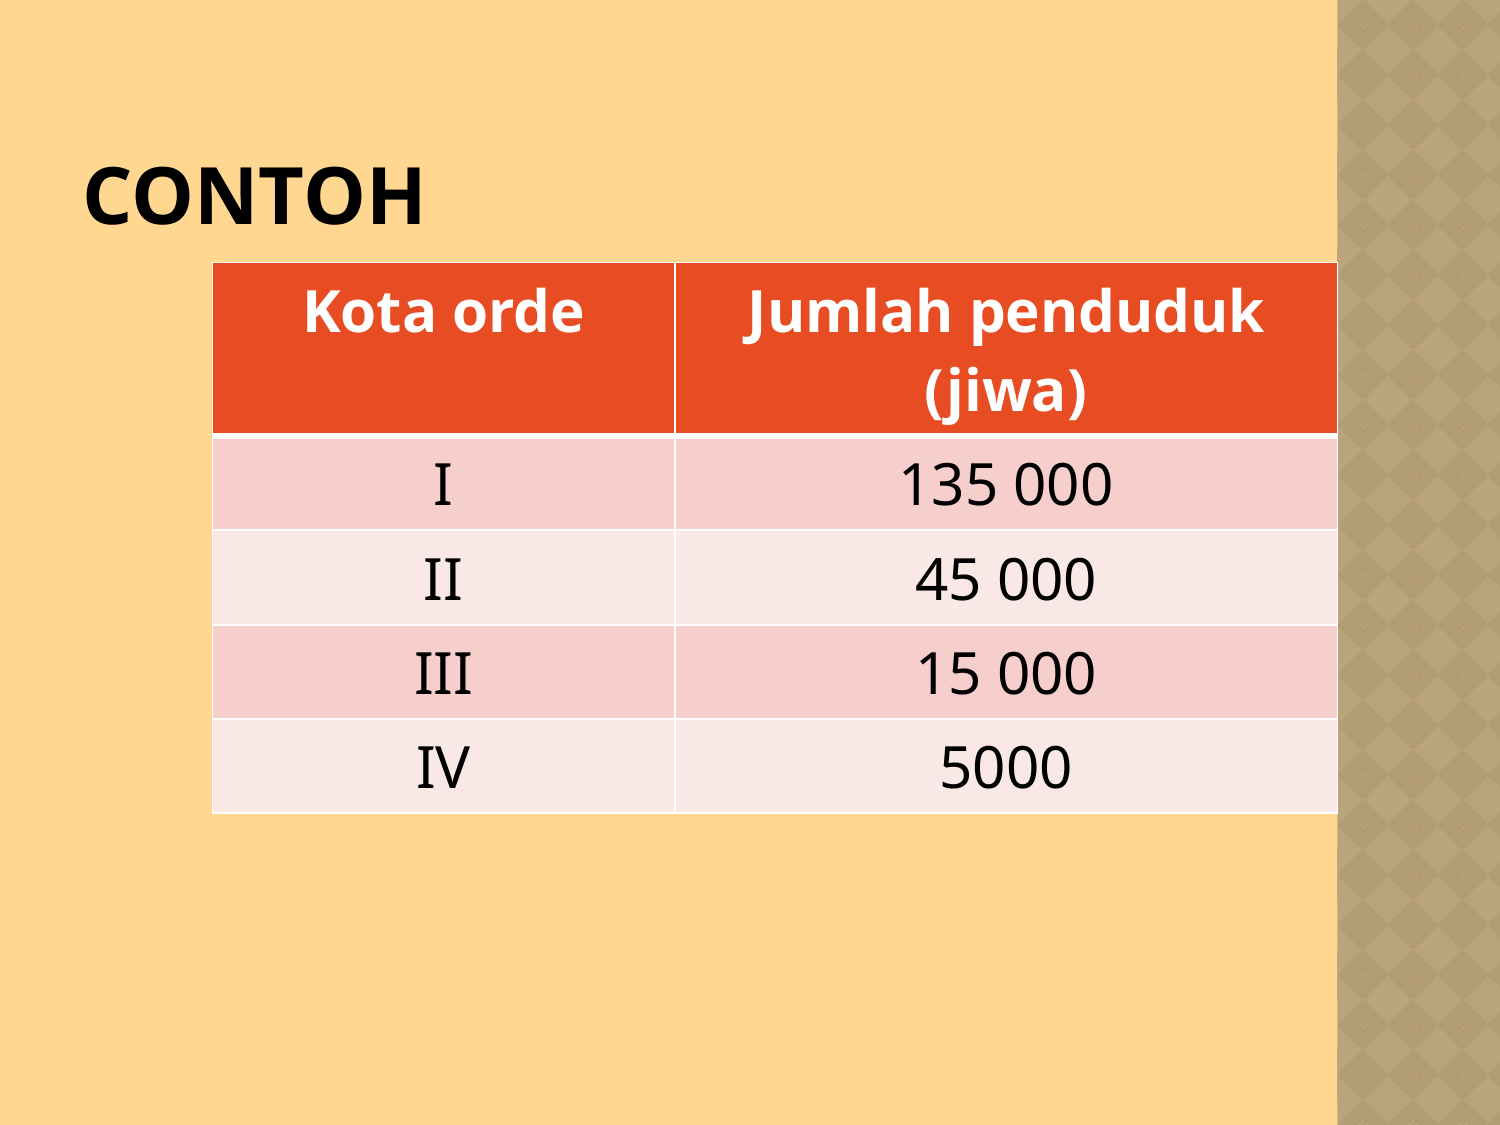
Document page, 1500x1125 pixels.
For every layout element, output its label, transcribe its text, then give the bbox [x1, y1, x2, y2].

table_cell I [213, 439, 674, 529]
table_cell IV [213, 720, 674, 812]
table_cell II [213, 531, 674, 624]
table_cell III [213, 626, 674, 718]
table_header Kota orde [213, 263, 674, 433]
table_cell 135 000 [676, 439, 1337, 529]
table_header Jumlah penduduk (jiwa) [676, 263, 1337, 433]
table_cell 45 000 [676, 531, 1337, 624]
table_cell 5000 [676, 720, 1337, 812]
title contoh [75, 52, 1263, 240]
table_cell 15 000 [676, 626, 1337, 718]
